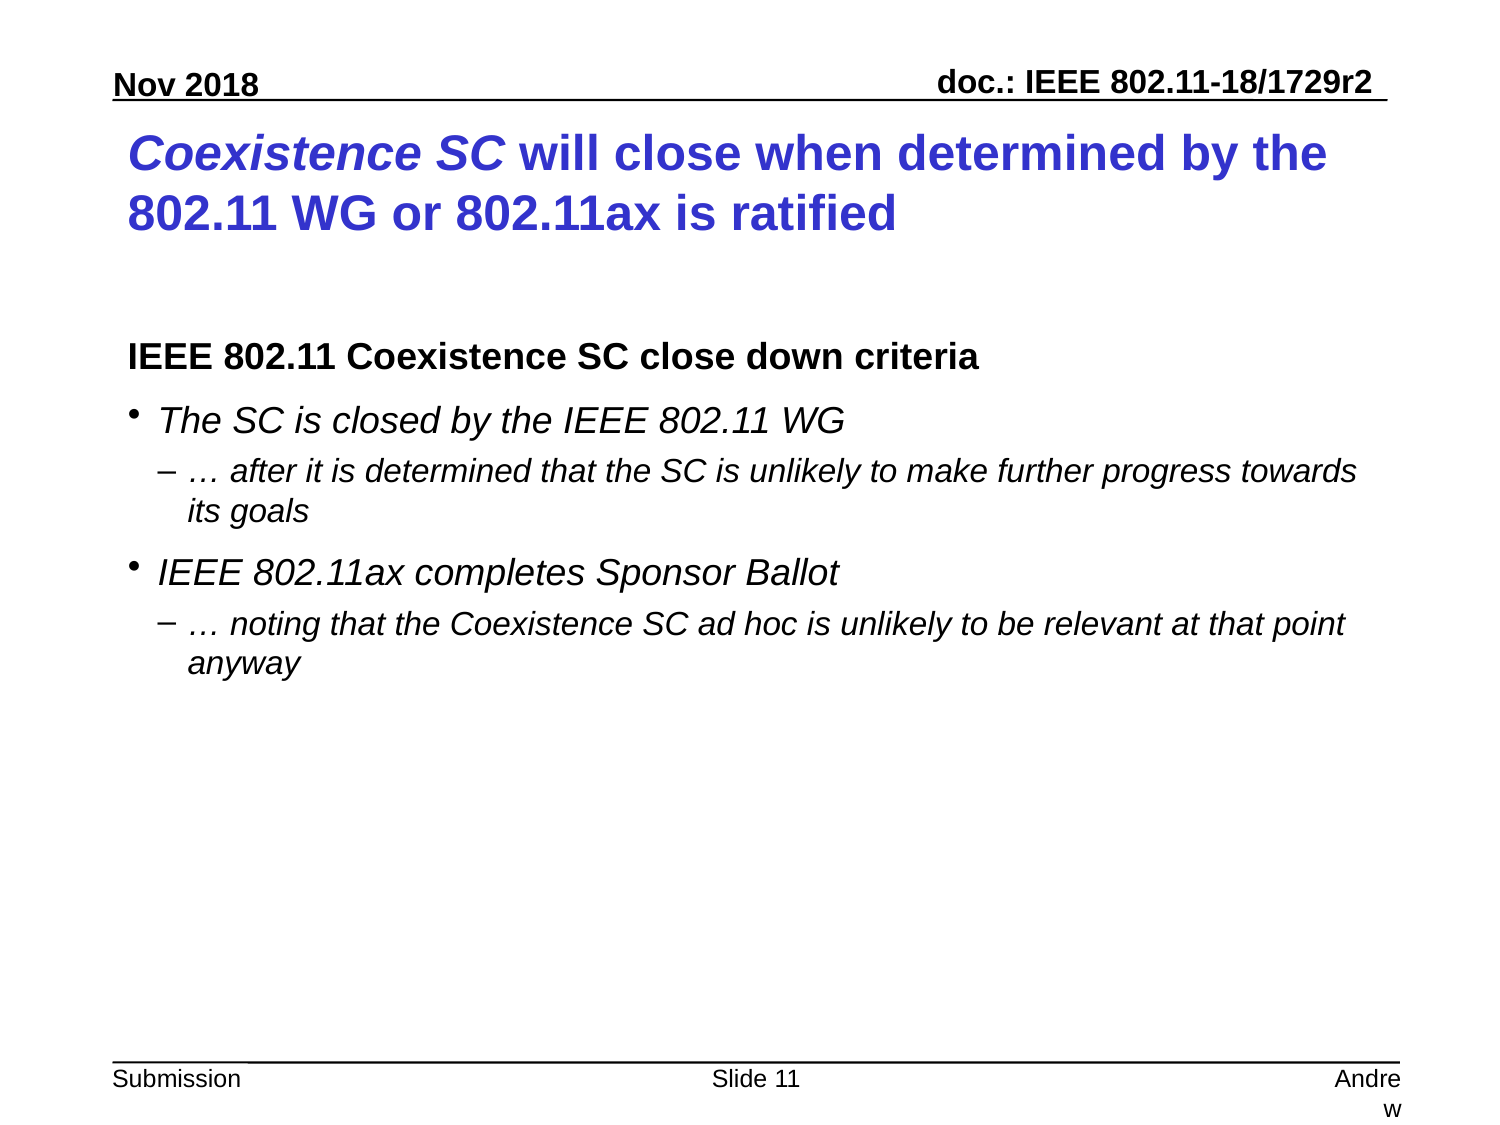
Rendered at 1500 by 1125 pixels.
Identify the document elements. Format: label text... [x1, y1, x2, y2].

slide_number Slide 11 [709, 1061, 803, 1093]
footer Andrew Myles, Cisco [1320, 1061, 1402, 1093]
title Coexistence SC will close when determined by the 802.11 WG or 802.11ax is ratified [112, 112, 1388, 288]
list IEEE 802.11 Coexistence SC close down criteria The SC is closed by the IEEE 802.11 WG … after it is determined that the SC is unlikely to make further progress towards its goals IEEE 802.11ax completes Sponsor Ballot … noting that the Coexistence SC ad hoc is unlikely to be relevant at that point anyway [112, 324, 1388, 1000]
